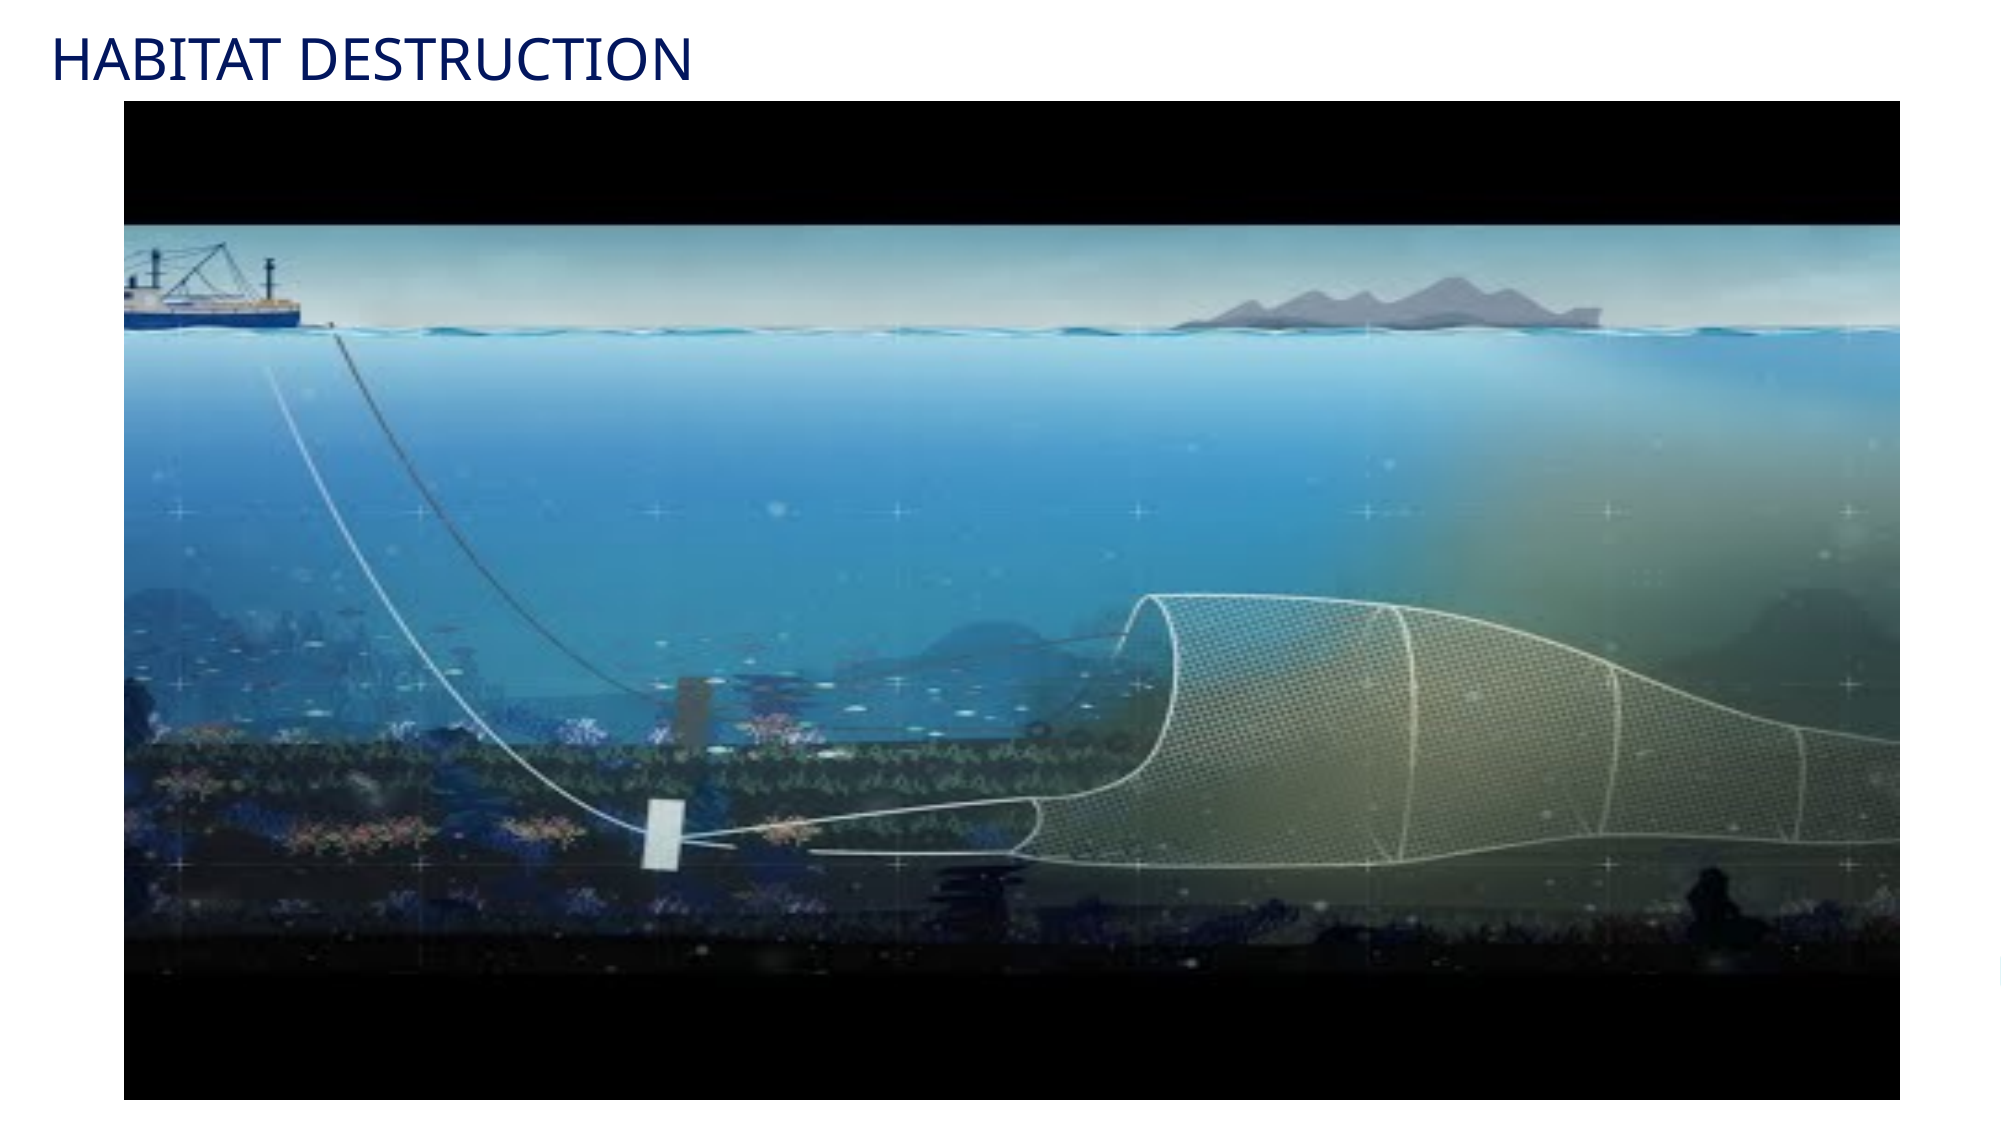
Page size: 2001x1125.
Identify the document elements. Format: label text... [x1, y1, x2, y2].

text_box HABITAT DESTRUCTION [35, 14, 871, 100]
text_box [123, 100, 1901, 1100]
text_box [0, 0, 2000, 1125]
